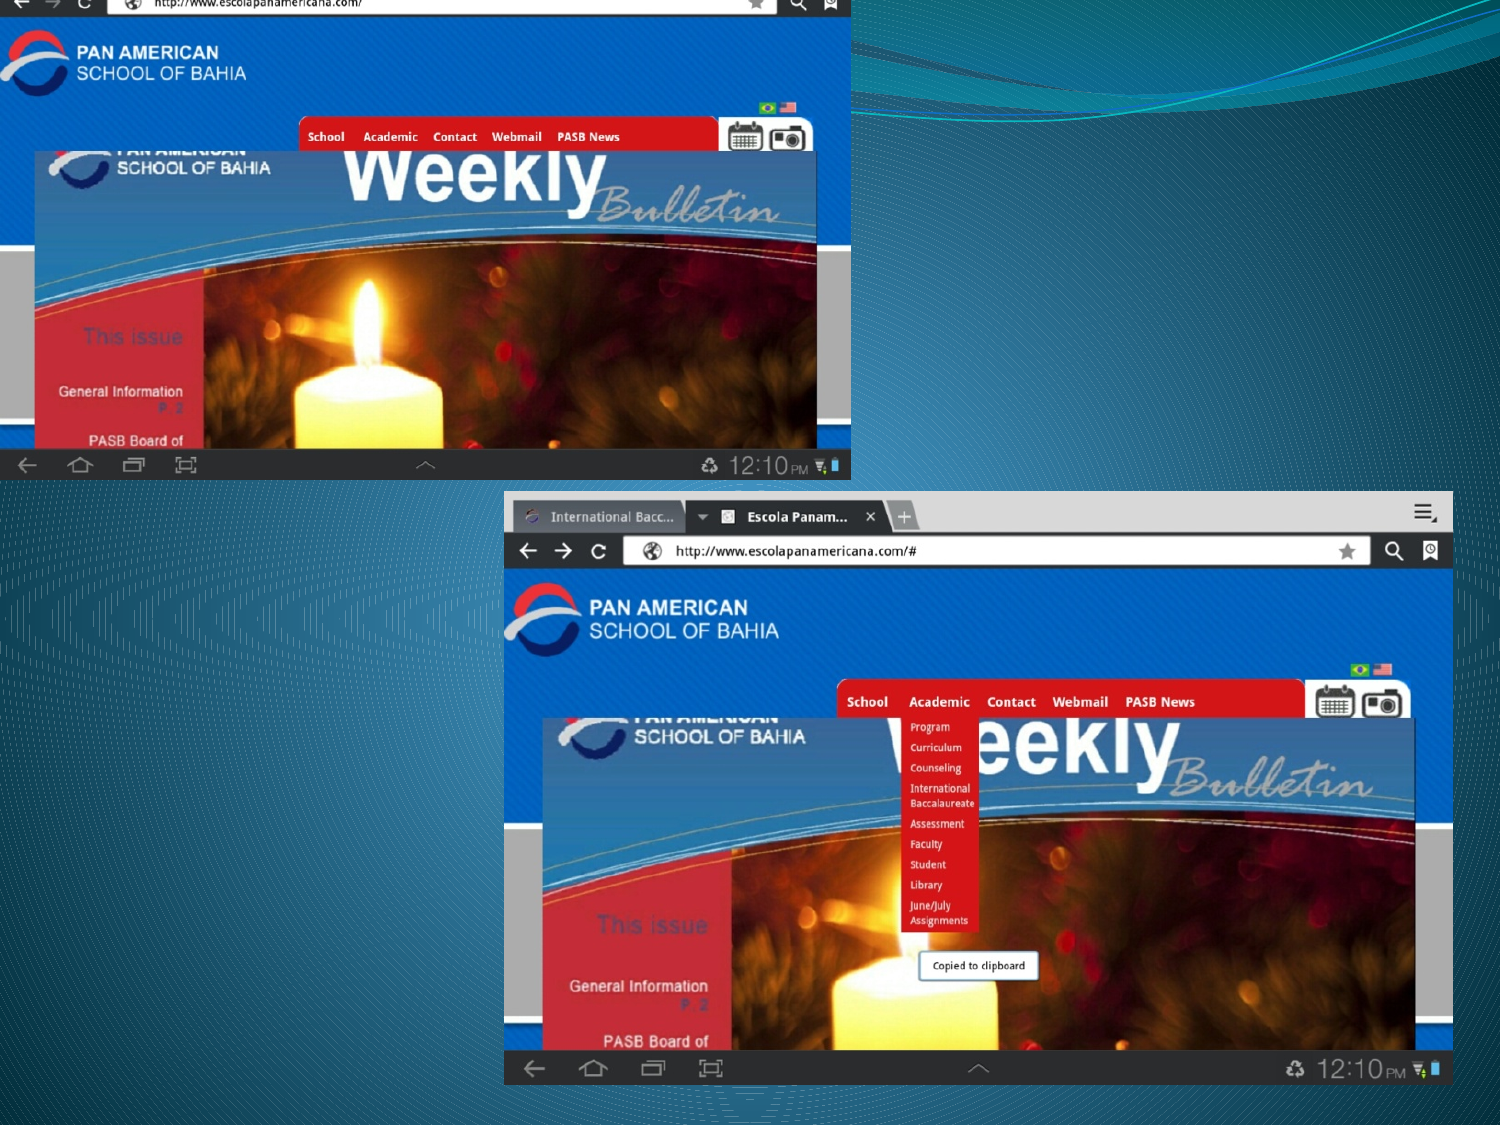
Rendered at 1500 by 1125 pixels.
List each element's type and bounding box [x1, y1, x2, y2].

picture [504, 491, 1453, 1085]
picture [0, 0, 851, 481]
